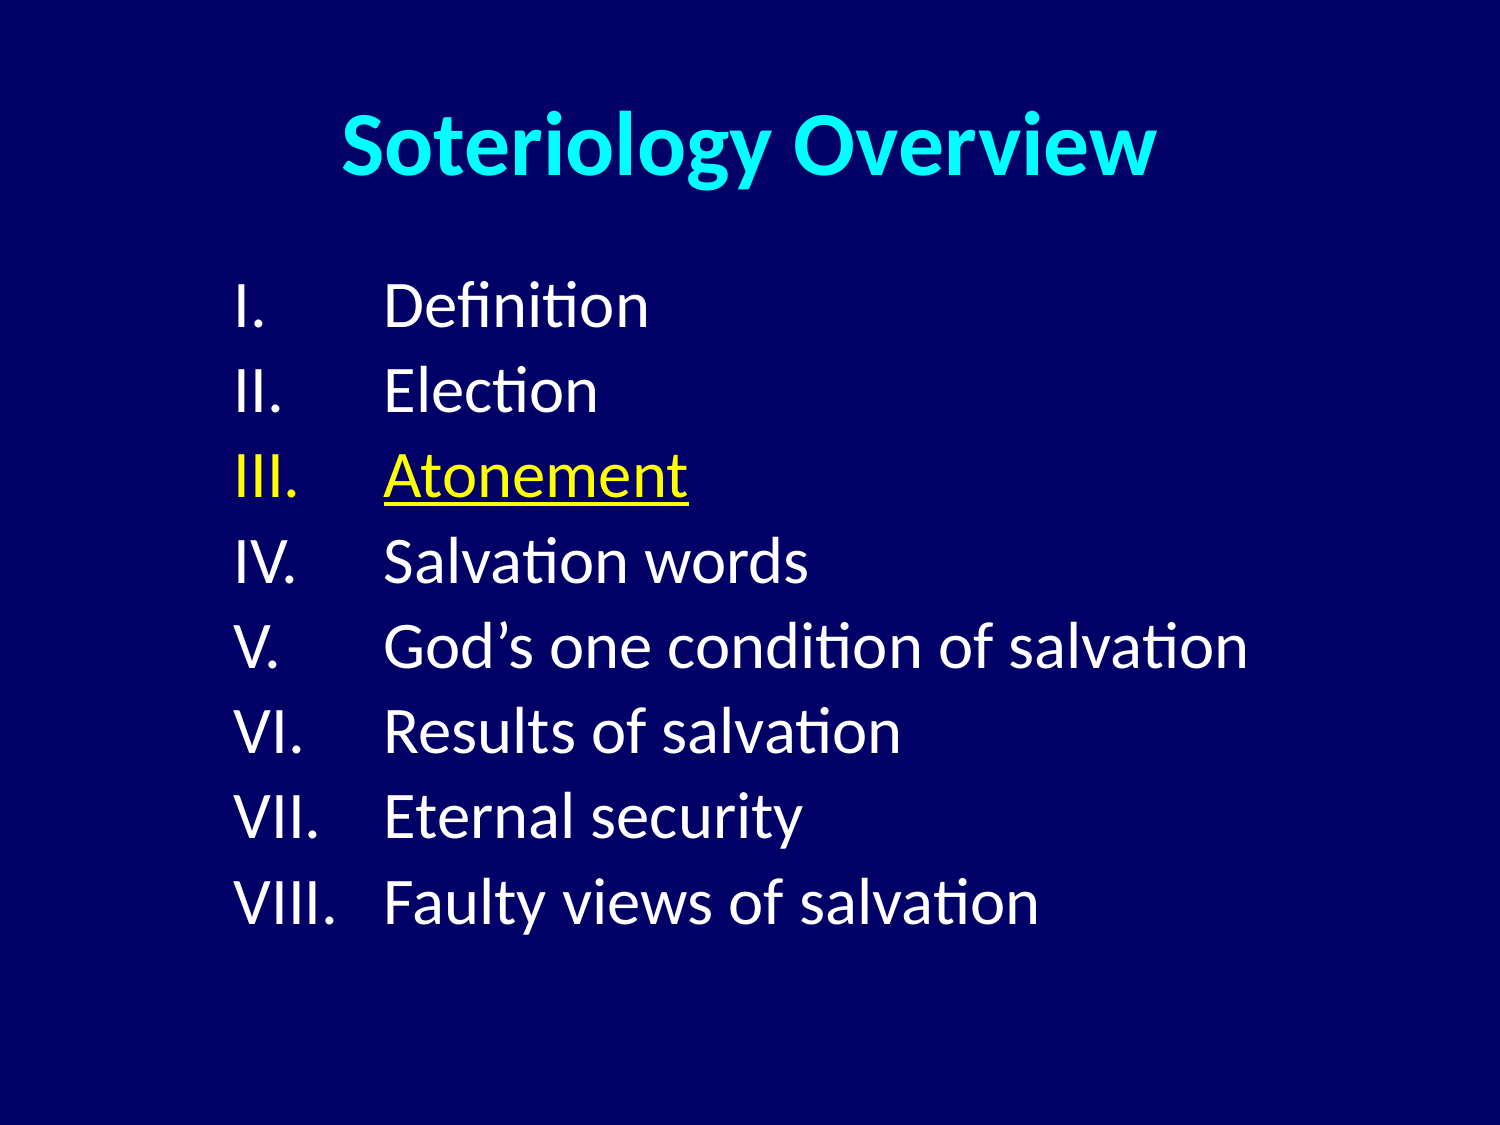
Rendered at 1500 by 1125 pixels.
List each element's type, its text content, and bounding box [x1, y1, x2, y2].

title Soteriology Overview [75, 45, 1425, 233]
text_box Definition Election Atonement Salvation words God’s one condition of salvation Results of salvation Eternal security Faulty views of salvation [218, 262, 1282, 1005]
